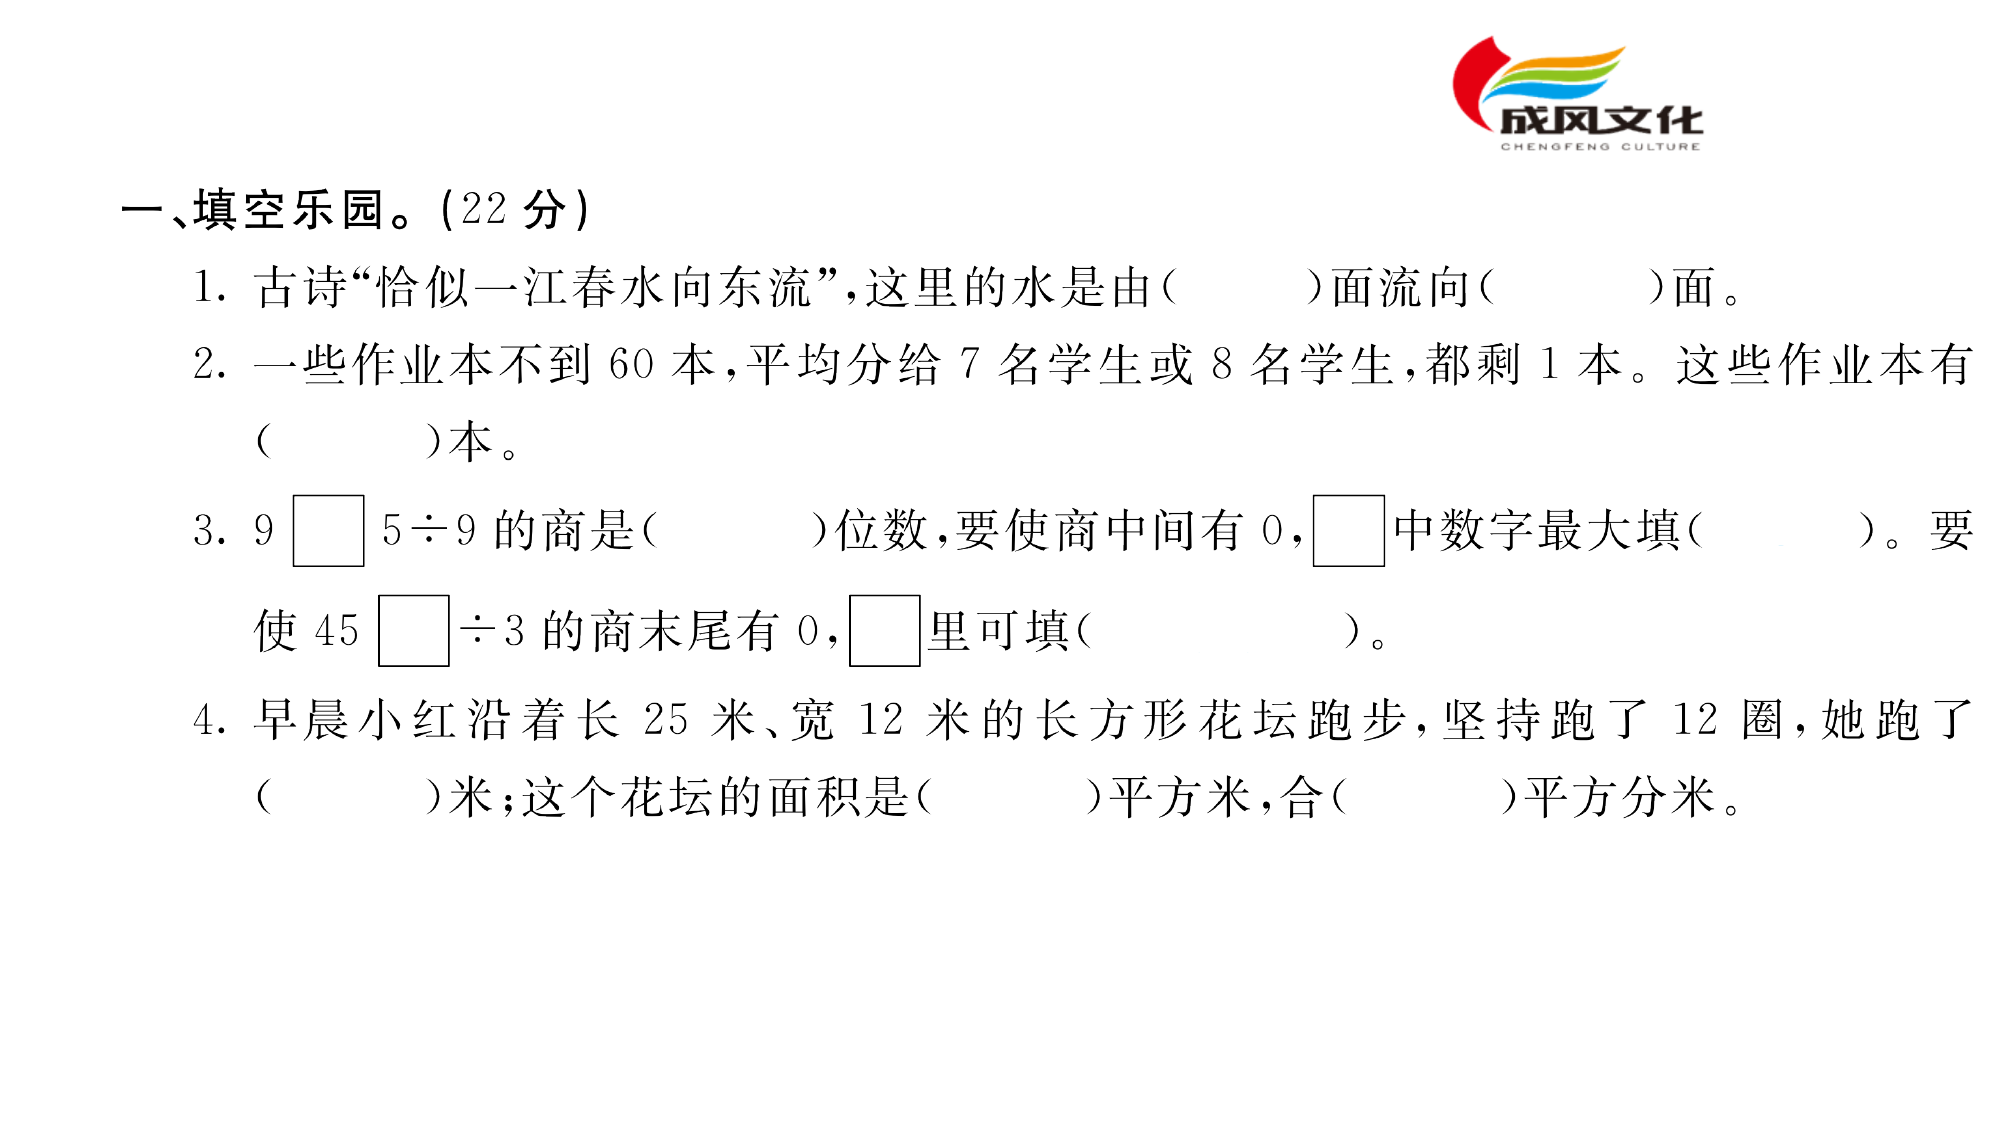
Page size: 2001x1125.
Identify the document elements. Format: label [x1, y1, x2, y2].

picture [118, 30, 2000, 834]
